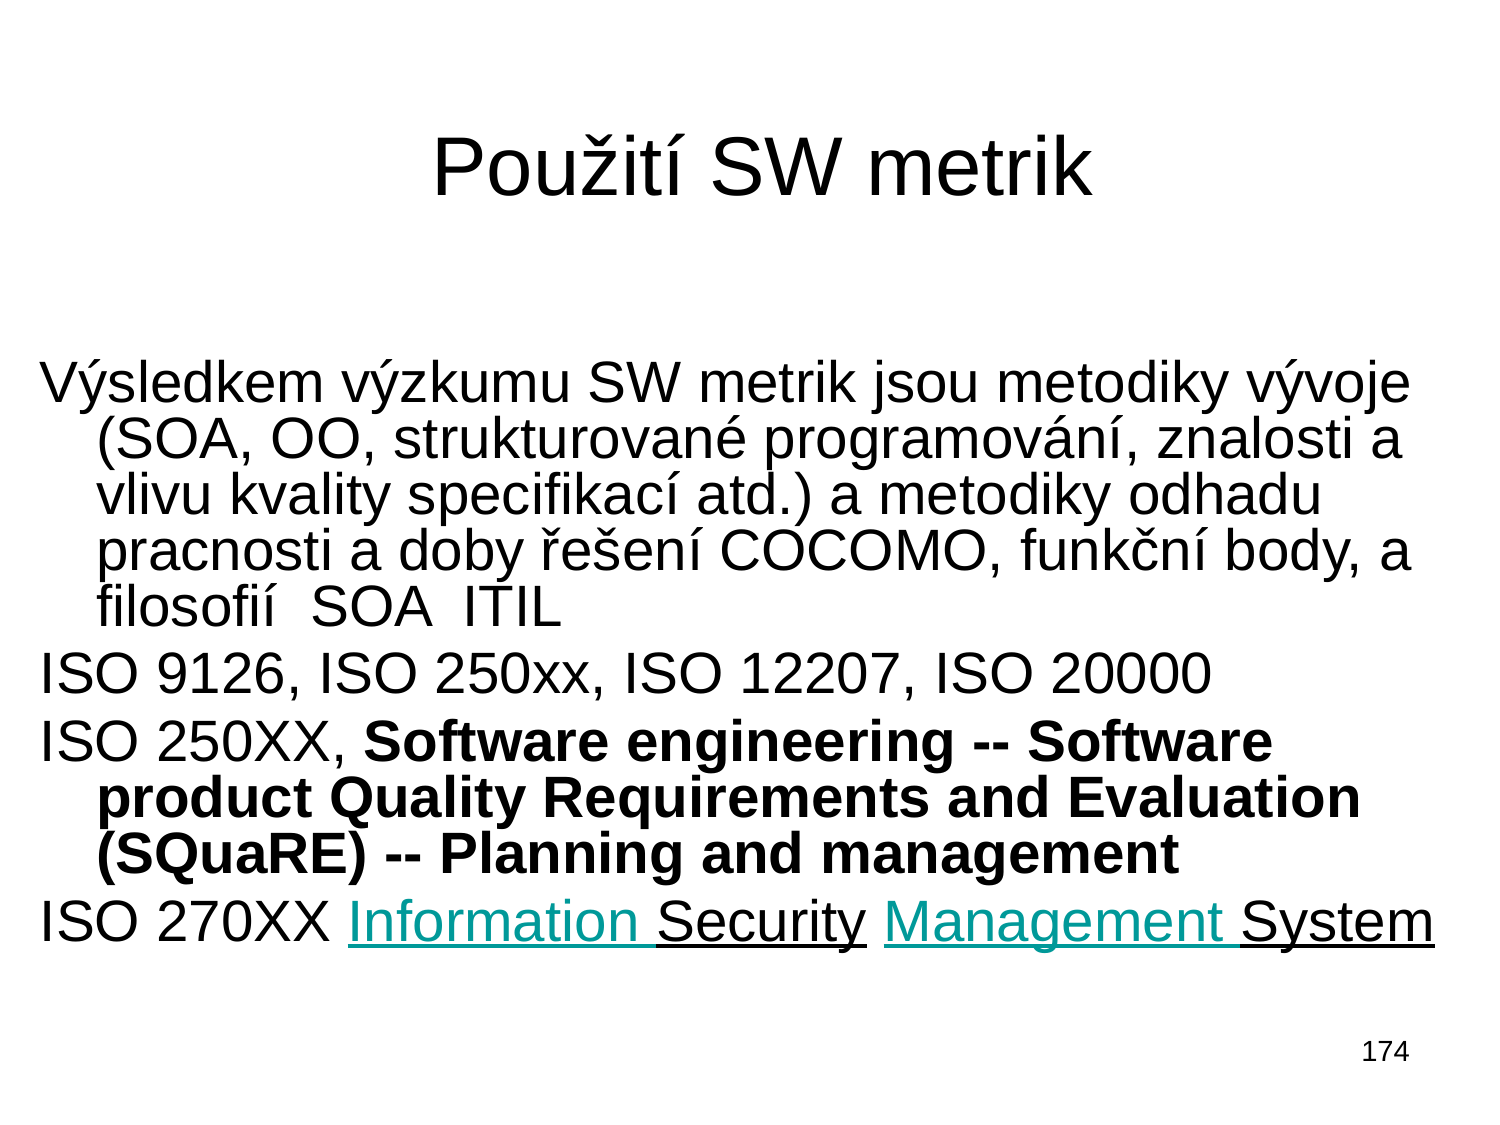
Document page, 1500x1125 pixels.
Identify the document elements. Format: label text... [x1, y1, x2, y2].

slide_number 174 [1074, 1024, 1426, 1103]
title Použití SW metrik [87, 74, 1438, 251]
list Výsledkem výzkumu SW metrik jsou metodiky vývoje (SOA, OO, strukturované programování, znalosti a vlivu kvality specifikací atd.) a metodiky odhadu pracnosti a doby řešení COCOMO, funkční body, a filosofií SOA ITIL ISO 9126, ISO 250xx, ISO 12207, ISO 20000 ISO 250XX, Software engineering -- Software product Quality Requirements and Evaluation (SQuaRE) -- Planning and management ISO 270XX Information Security Management System [24, 349, 1500, 1006]
